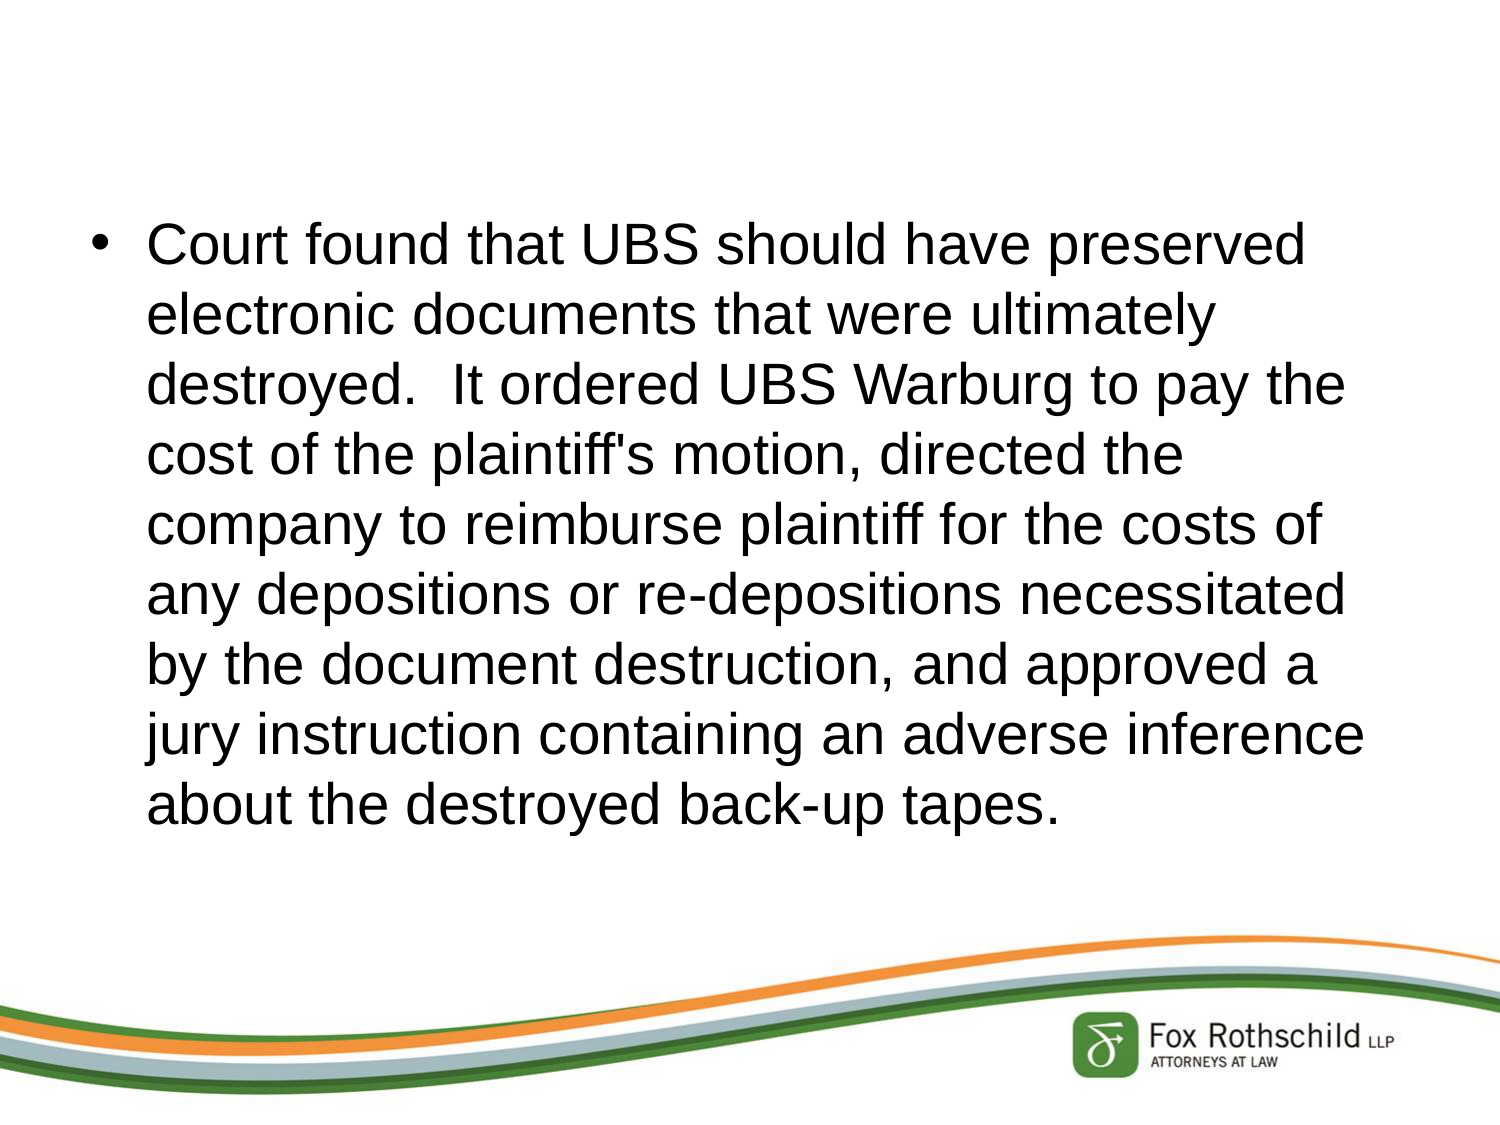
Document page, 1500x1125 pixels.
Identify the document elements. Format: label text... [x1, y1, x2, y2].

list Court found that UBS should have preserved electronic documents that were ultimately destroyed. It ordered UBS Warburg to pay the cost of the plaintiff's motion, directed the company to reimburse plaintiff for the costs of any depositions or re‑depositions necessitated by the document destruction, and approved a jury instruction containing an adverse inference about the destroyed back‑up tapes. [75, 198, 1425, 1005]
picture [0, 0, 1500, 1125]
